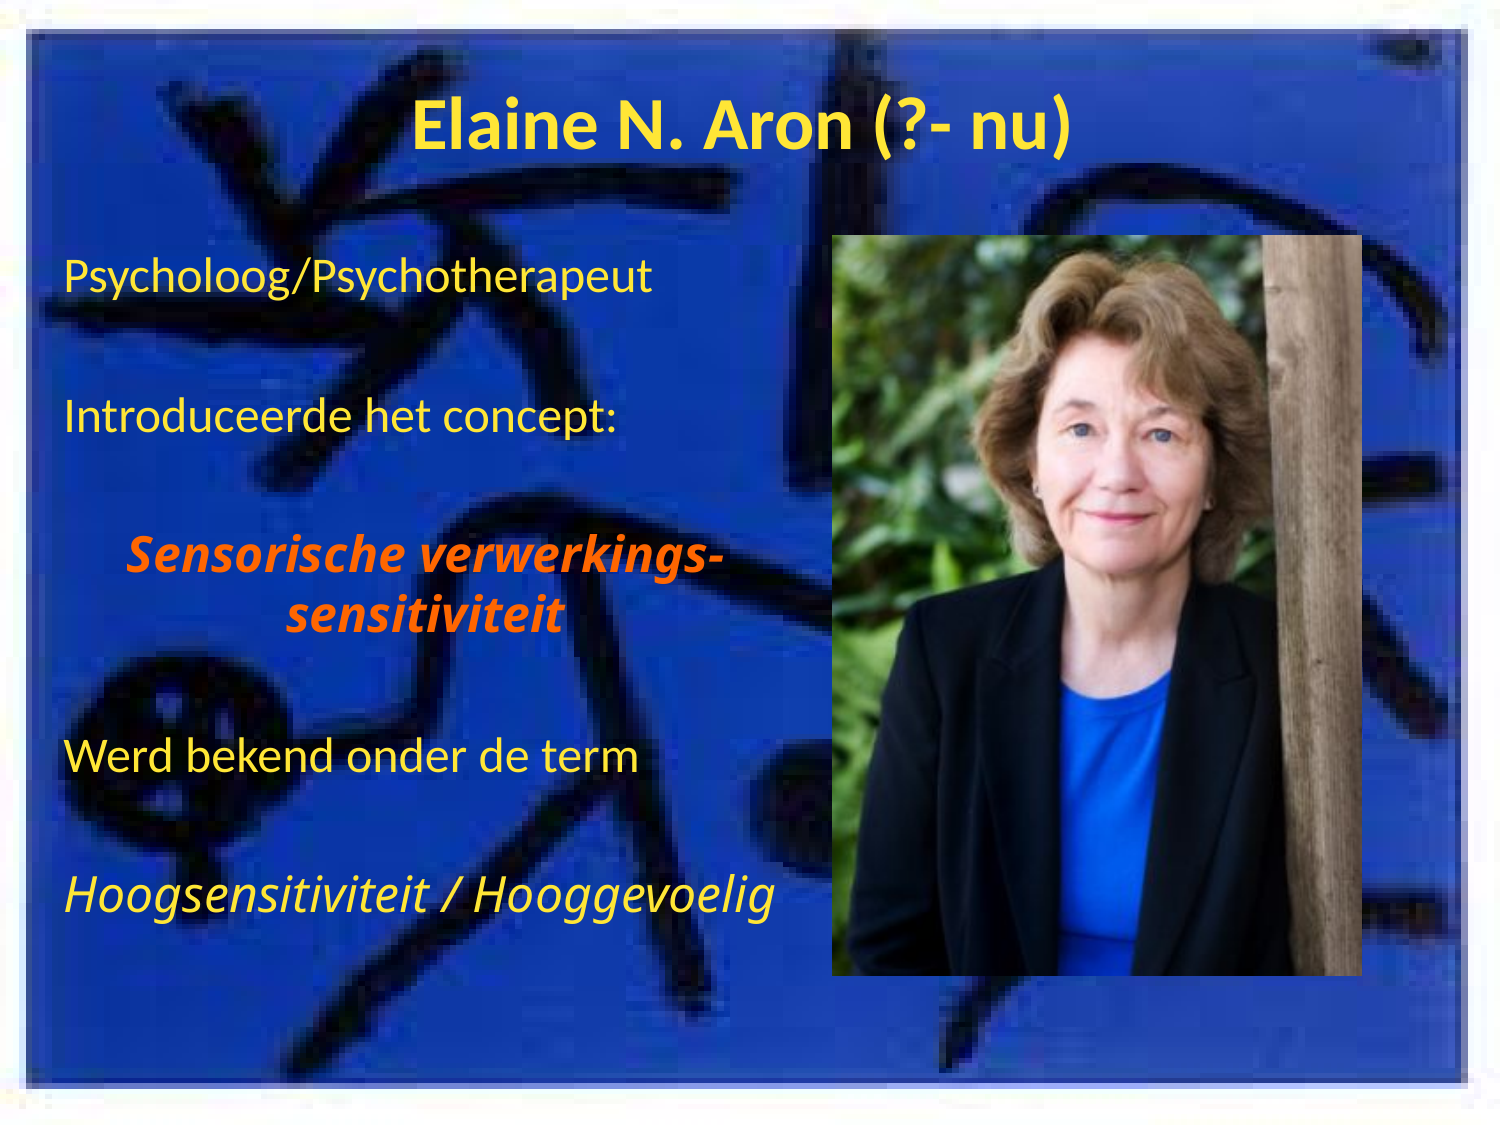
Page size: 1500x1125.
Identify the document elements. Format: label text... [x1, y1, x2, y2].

list Psycholoog/Psychotherapeut Introduceerde het concept: Sensorische verwerkings-sensitiviteit Werd bekend onder de term Hoogsensitiviteit / Hooggevoelig [48, 235, 804, 1005]
picture [0, 0, 1500, 1125]
title Elaine N. Aron (?- nu) [122, 72, 1363, 173]
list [773, 235, 1421, 977]
